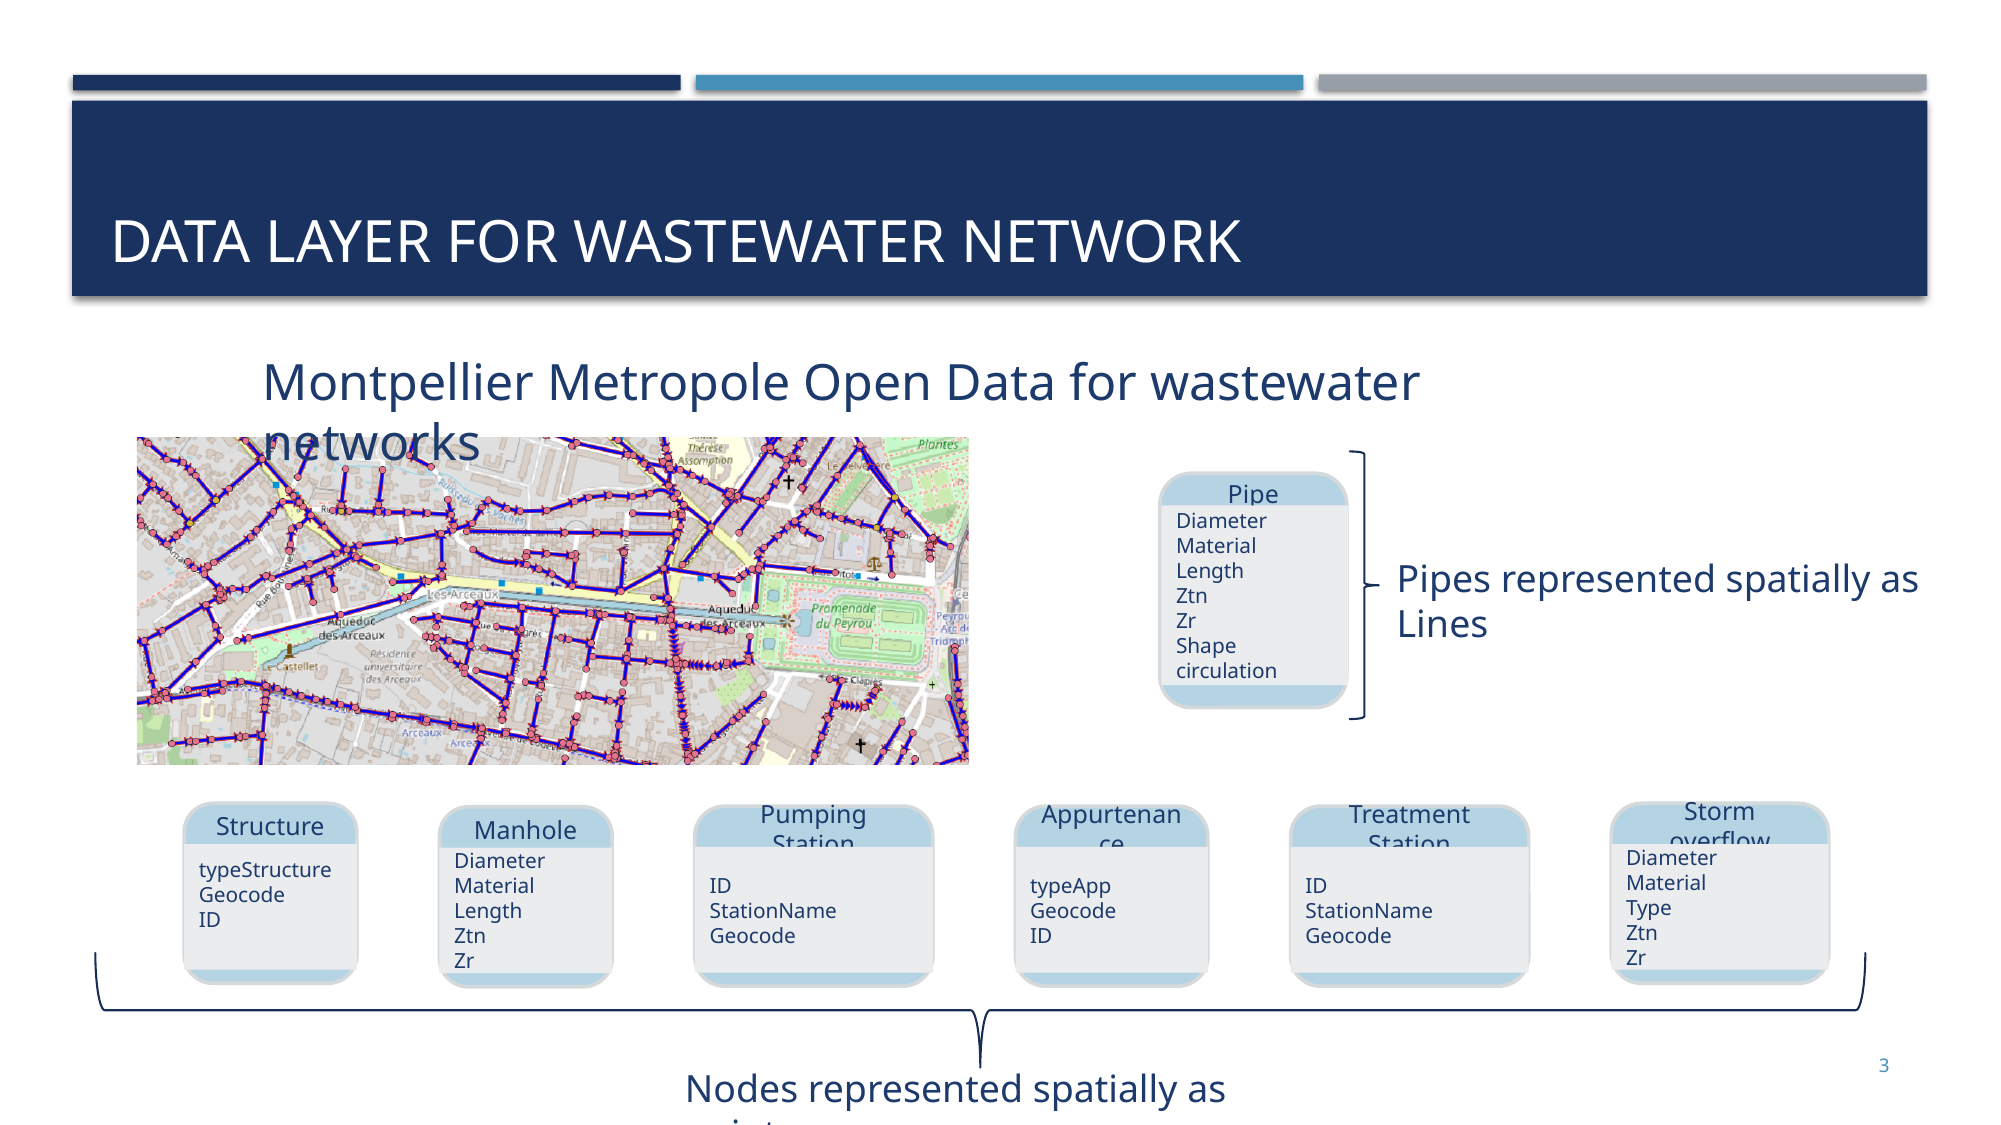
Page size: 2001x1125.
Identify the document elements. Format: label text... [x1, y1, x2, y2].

text_box Treatment Station [1288, 804, 1531, 952]
text_box [94, 951, 1867, 1057]
text_box Montpellier Metropole Open Data for wastewater networks [248, 343, 1582, 479]
text_box Diameter Material Length Ztn Zr [438, 846, 614, 952]
text_box Storm overflow [1609, 801, 1831, 842]
text_box ID StationName Geocode [693, 845, 935, 952]
text_box Diameter Material Length Ztn Zr Shape circulation [1160, 503, 1349, 687]
text_box typeStructure Geocode ID [182, 842, 359, 952]
text_box Nodes represented spatially as points [670, 1057, 1291, 1125]
text_box [1348, 450, 1380, 721]
text_box typeApp Geocode ID [1014, 845, 1210, 952]
text_box ID StationName Geocode [1289, 845, 1530, 952]
text_box Diameter Material Type Ztn Zr [1609, 842, 1831, 952]
text_box Pipes represented spatially as Lines [1381, 547, 2000, 653]
text_box Manhole [437, 804, 614, 952]
text_box Pipe [1158, 479, 1349, 710]
title DATA LAYER for wastewater network [95, 115, 1905, 282]
slide_number 3 [1732, 1036, 1905, 1097]
text_box Appurtenance [1013, 804, 1210, 952]
picture [136, 437, 970, 766]
text_box Pumping Station [692, 804, 935, 952]
text_box Structure [182, 801, 359, 842]
